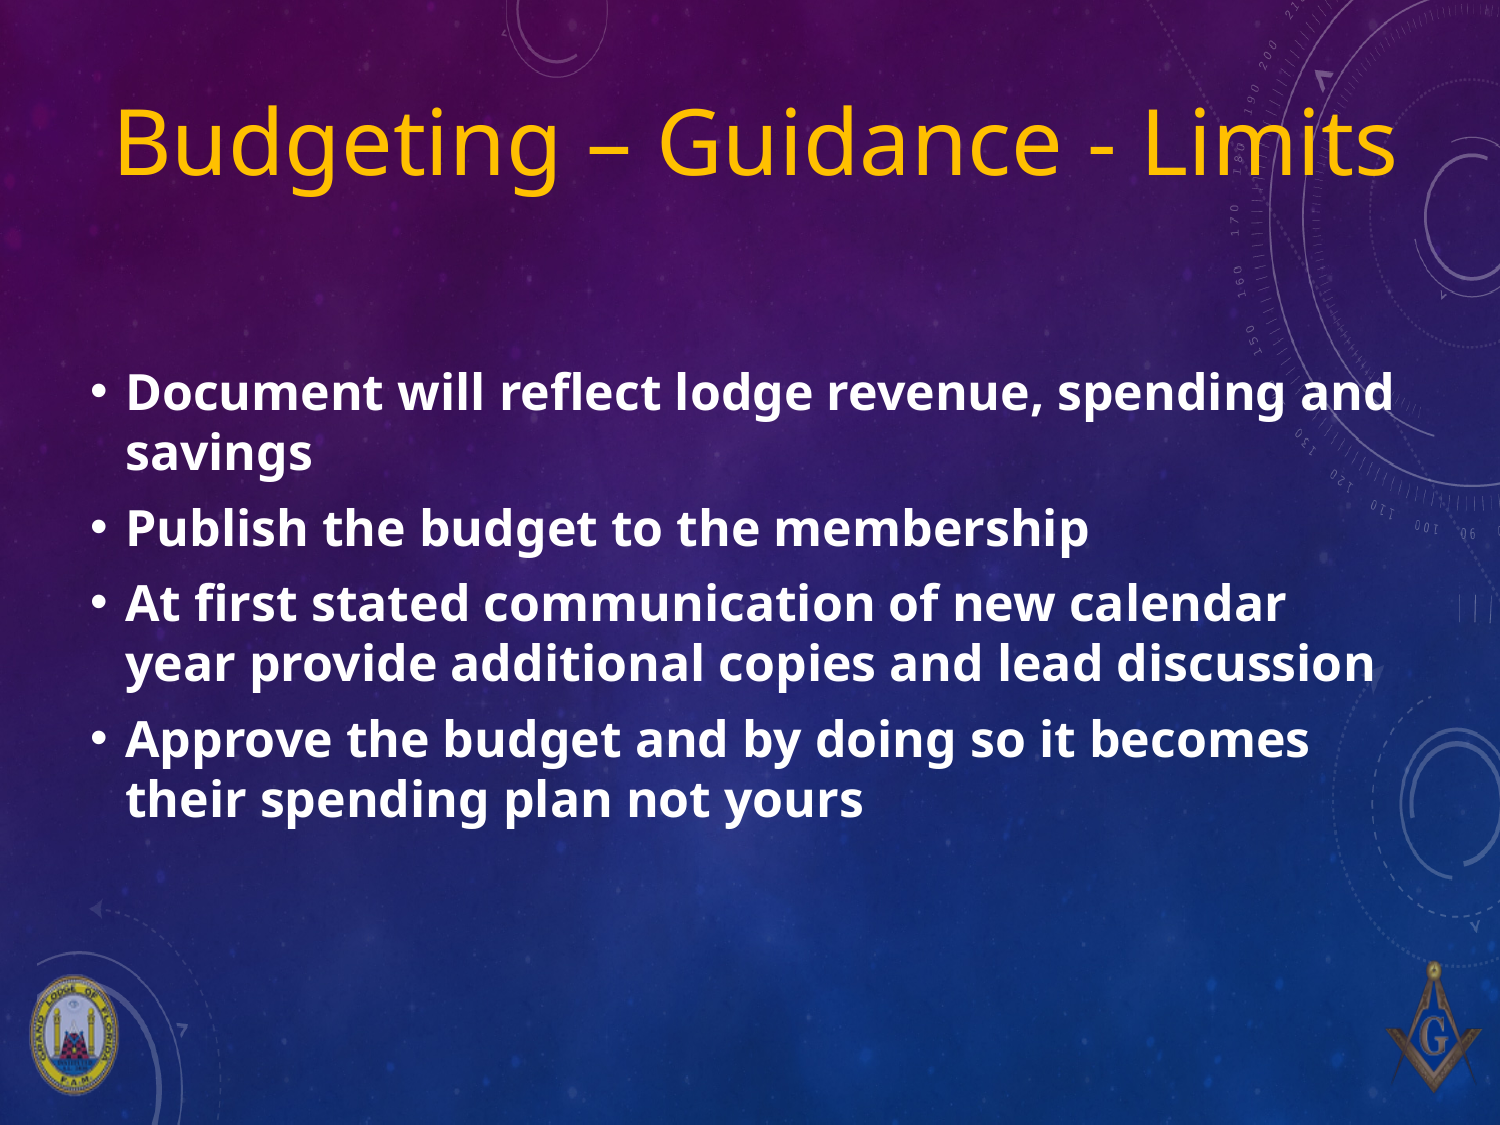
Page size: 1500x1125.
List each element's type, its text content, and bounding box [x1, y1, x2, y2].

list Document will reflect lodge revenue, spending and savings Publish the budget to the membership At first stated communication of new calendar year provide additional copies and lead discussion Approve the budget and by doing so it becomes their spending plan not yours [75, 237, 1425, 950]
picture [0, 0, 1500, 1125]
title Budgeting – Guidance - Limits [12, 45, 1500, 233]
